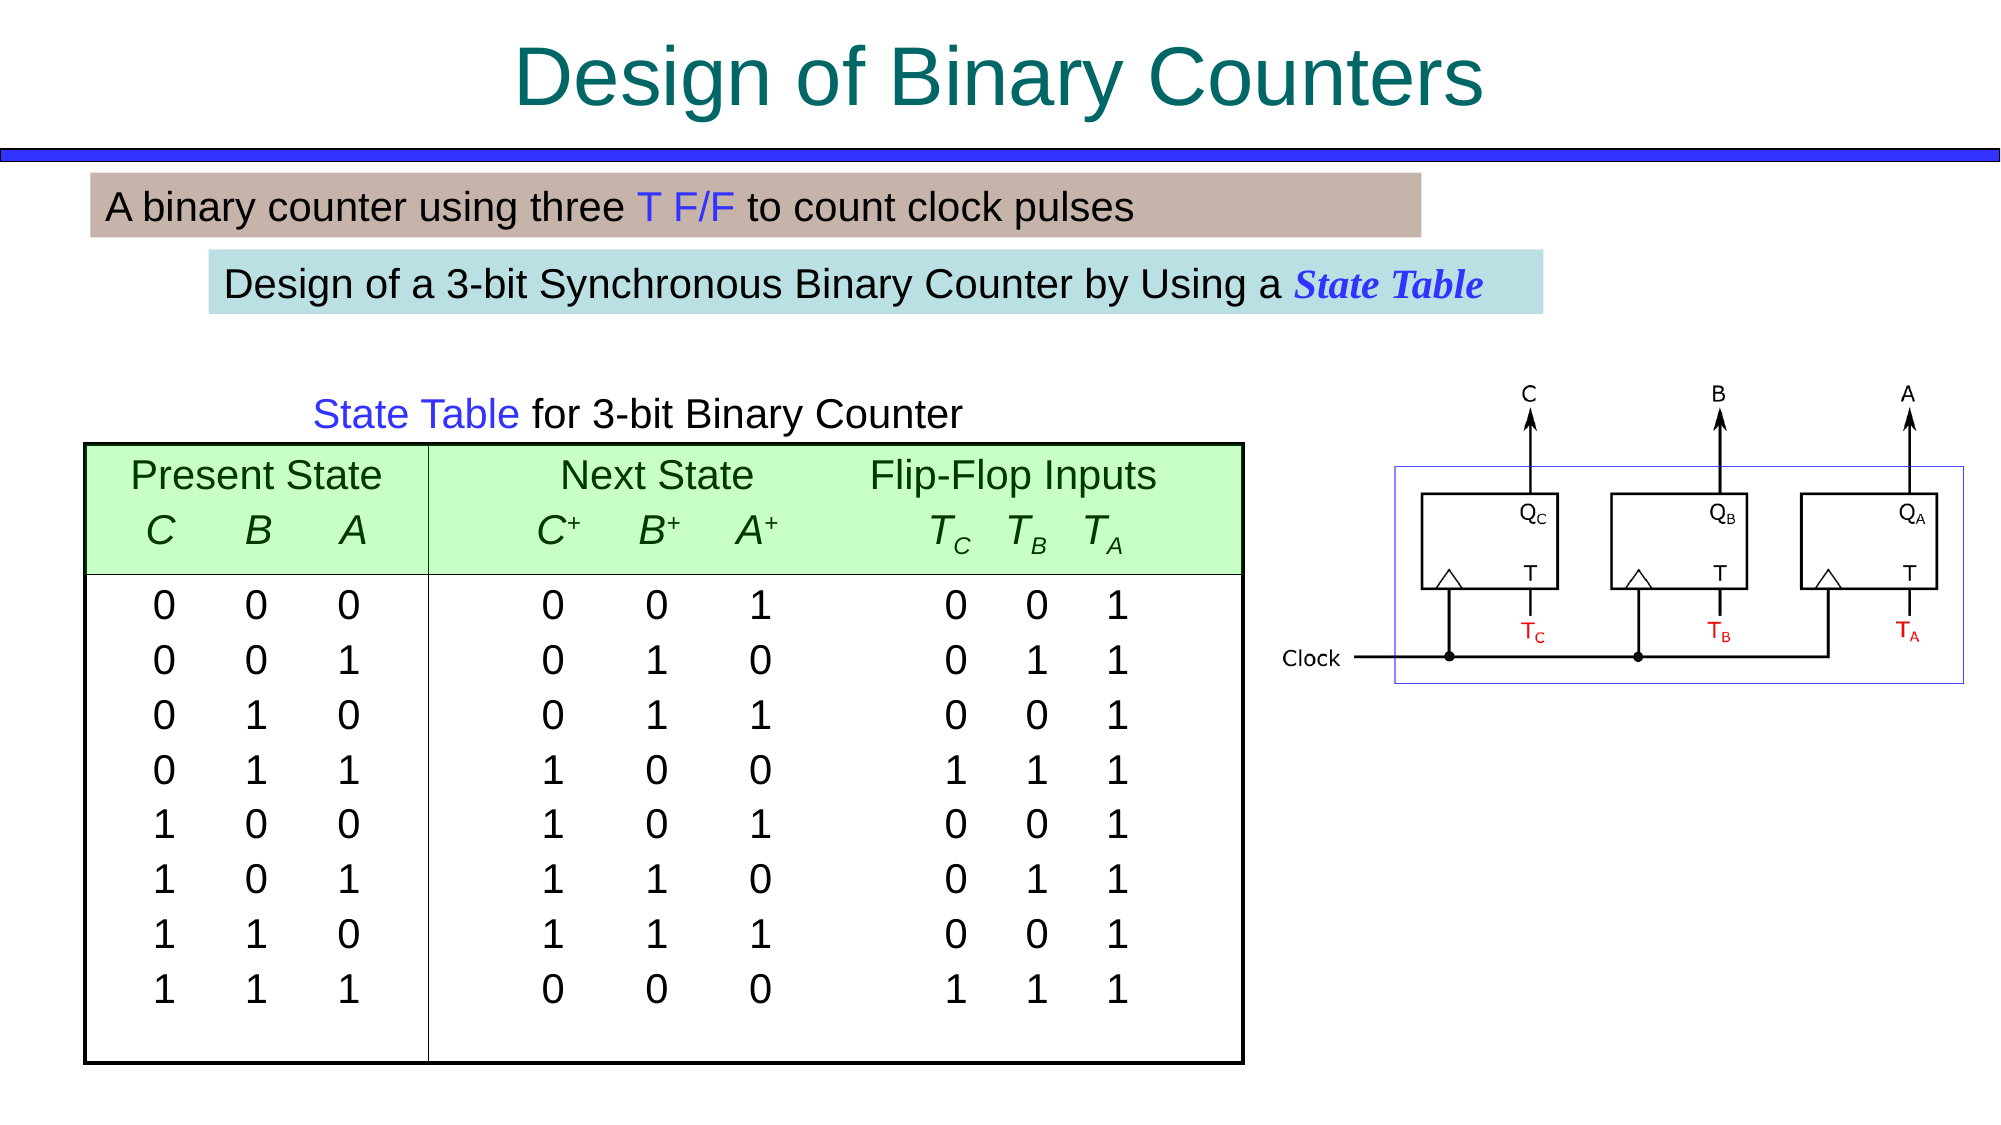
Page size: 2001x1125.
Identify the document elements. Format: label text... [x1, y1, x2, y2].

table_cell 0 0 0 0 0 1 0 1 0 0 1 1 1 0 0 1 0 1 1 1 0 1 1 1 [87, 575, 428, 1061]
picture [1283, 385, 1964, 684]
title Design of Binary Counters [324, 7, 1675, 138]
text_box Design of a 3-bit Synchronous Binary Counter by Using a State Table [208, 249, 1544, 315]
text_box State Table for 3-bit Binary Counter [297, 379, 1125, 442]
text_box [84, 444, 1243, 575]
text_box A binary counter using three T F/F to count clock pulses [90, 172, 1422, 238]
table_cell 0 0 1 0 0 1 0 1 0 0 1 1 0 1 1 0 0 1 1 0 0 1 1 1 1 0 1 0 0 1 1 1 0 0 1 1 1 1 1 0 0 1 0 0 0 1 1 1 [429, 575, 1241, 1061]
